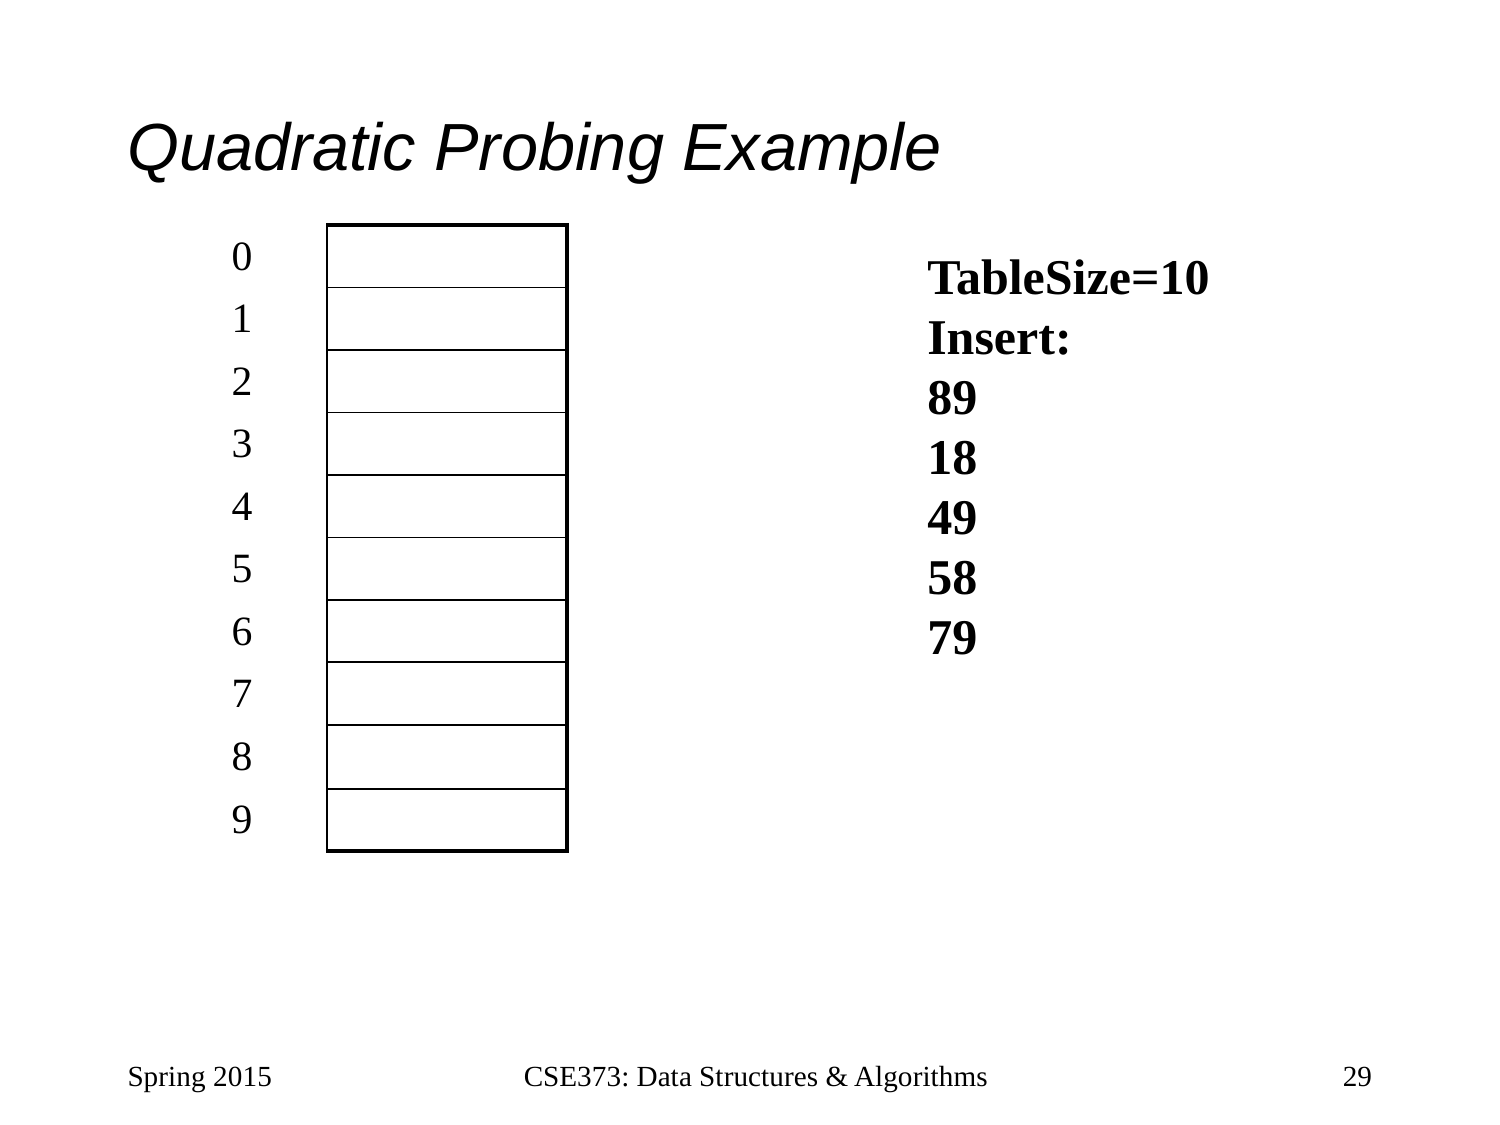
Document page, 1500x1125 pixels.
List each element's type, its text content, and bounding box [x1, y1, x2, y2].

table_cell 4 [217, 475, 326, 537]
table_cell 8 [217, 725, 326, 789]
text_box TableSize=10 Insert: 89 18 49 58 79 [912, 237, 1275, 673]
table_header [328, 227, 565, 287]
table_cell [328, 663, 565, 724]
title Quadratic Probing Example [112, 49, 1388, 238]
table_cell 7 [217, 662, 326, 725]
table_header 0 [217, 225, 326, 287]
table_cell [328, 790, 565, 849]
table_cell [328, 288, 565, 349]
table_cell [328, 601, 565, 661]
table_cell 6 [217, 600, 326, 662]
slide_number 29 [1074, 1049, 1388, 1125]
slide_number Spring 2015 [112, 1049, 426, 1125]
table_cell [328, 726, 565, 788]
table_cell [328, 538, 565, 599]
table_cell 5 [217, 537, 326, 600]
table_cell [328, 413, 565, 474]
table_cell 1 [217, 287, 326, 350]
table_cell [328, 351, 565, 412]
footer CSE373: Data Structures & Algorithms [474, 1049, 1038, 1125]
table_cell 3 [217, 412, 326, 475]
table_cell [328, 476, 565, 537]
table_cell 2 [217, 350, 326, 412]
table_cell 9 [217, 789, 326, 851]
